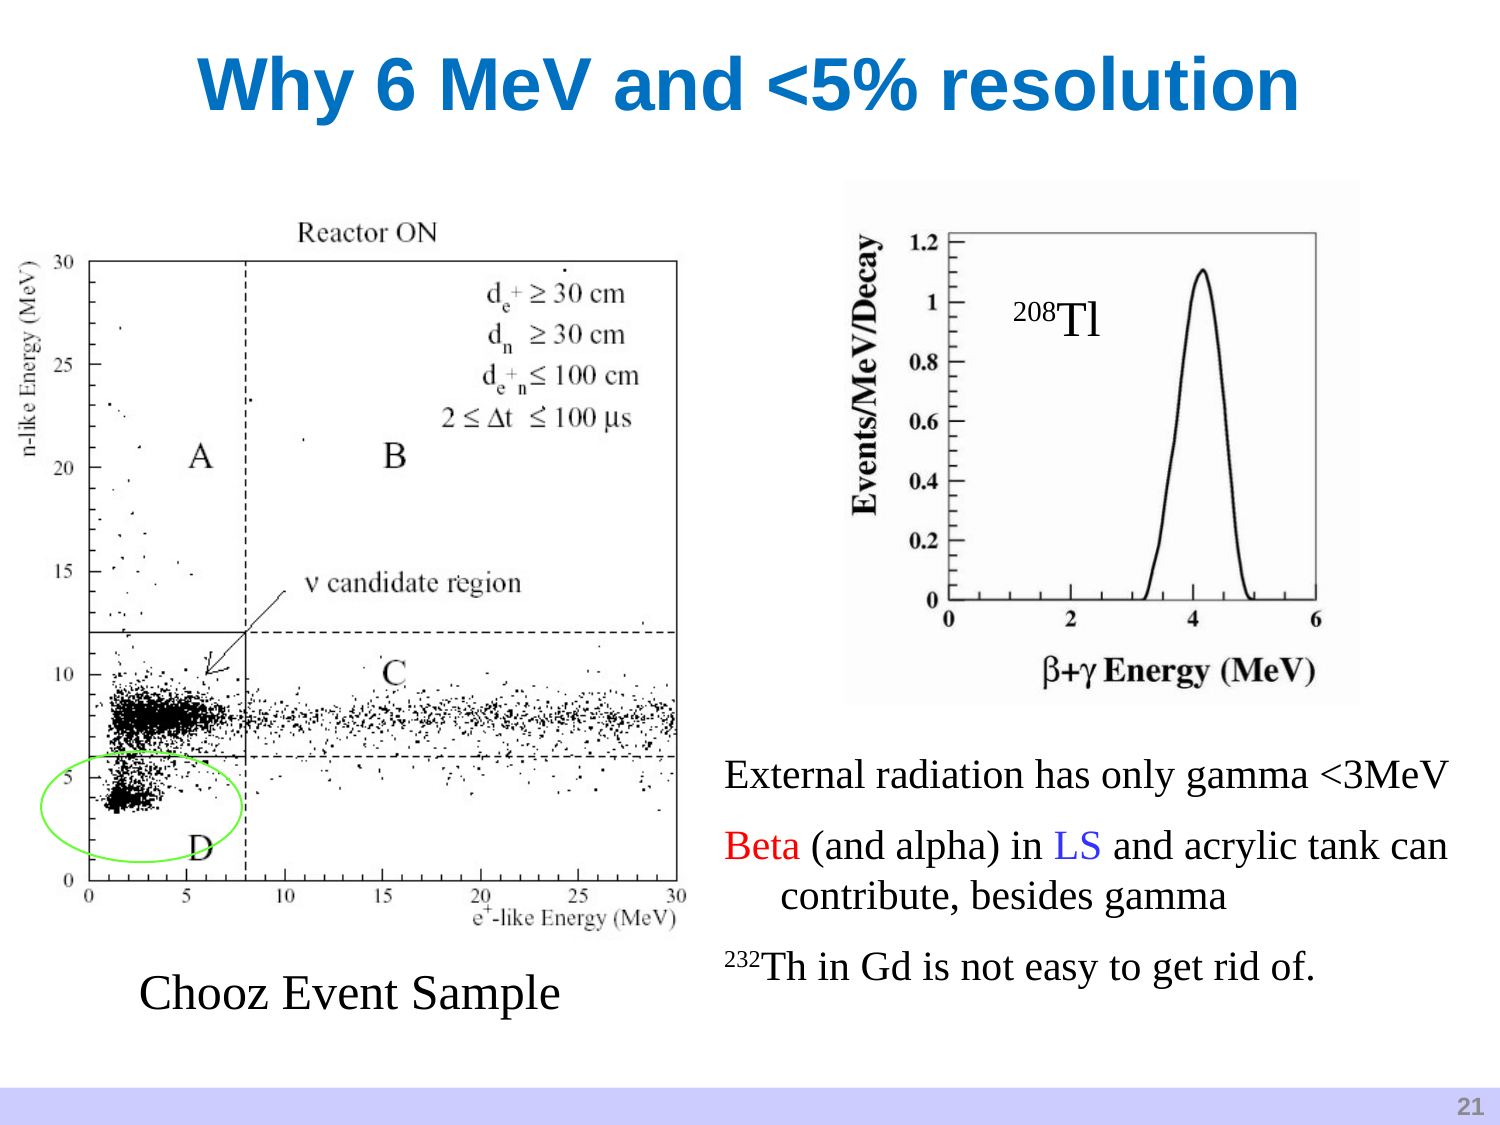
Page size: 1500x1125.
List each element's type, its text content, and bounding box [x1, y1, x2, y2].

picture [844, 181, 1360, 705]
text_box Chooz Event Sample [123, 952, 656, 1027]
text_box External radiation has only gamma <3MeV Beta (and alpha) in LS and acrylic tank can contribute, besides gamma 232Th in Gd is not easy to get rid of. [709, 739, 1477, 997]
title Why 6 MeV and <5% resolution [103, 30, 1397, 143]
picture [0, 207, 696, 941]
slide_number 21 [1355, 1087, 1500, 1123]
